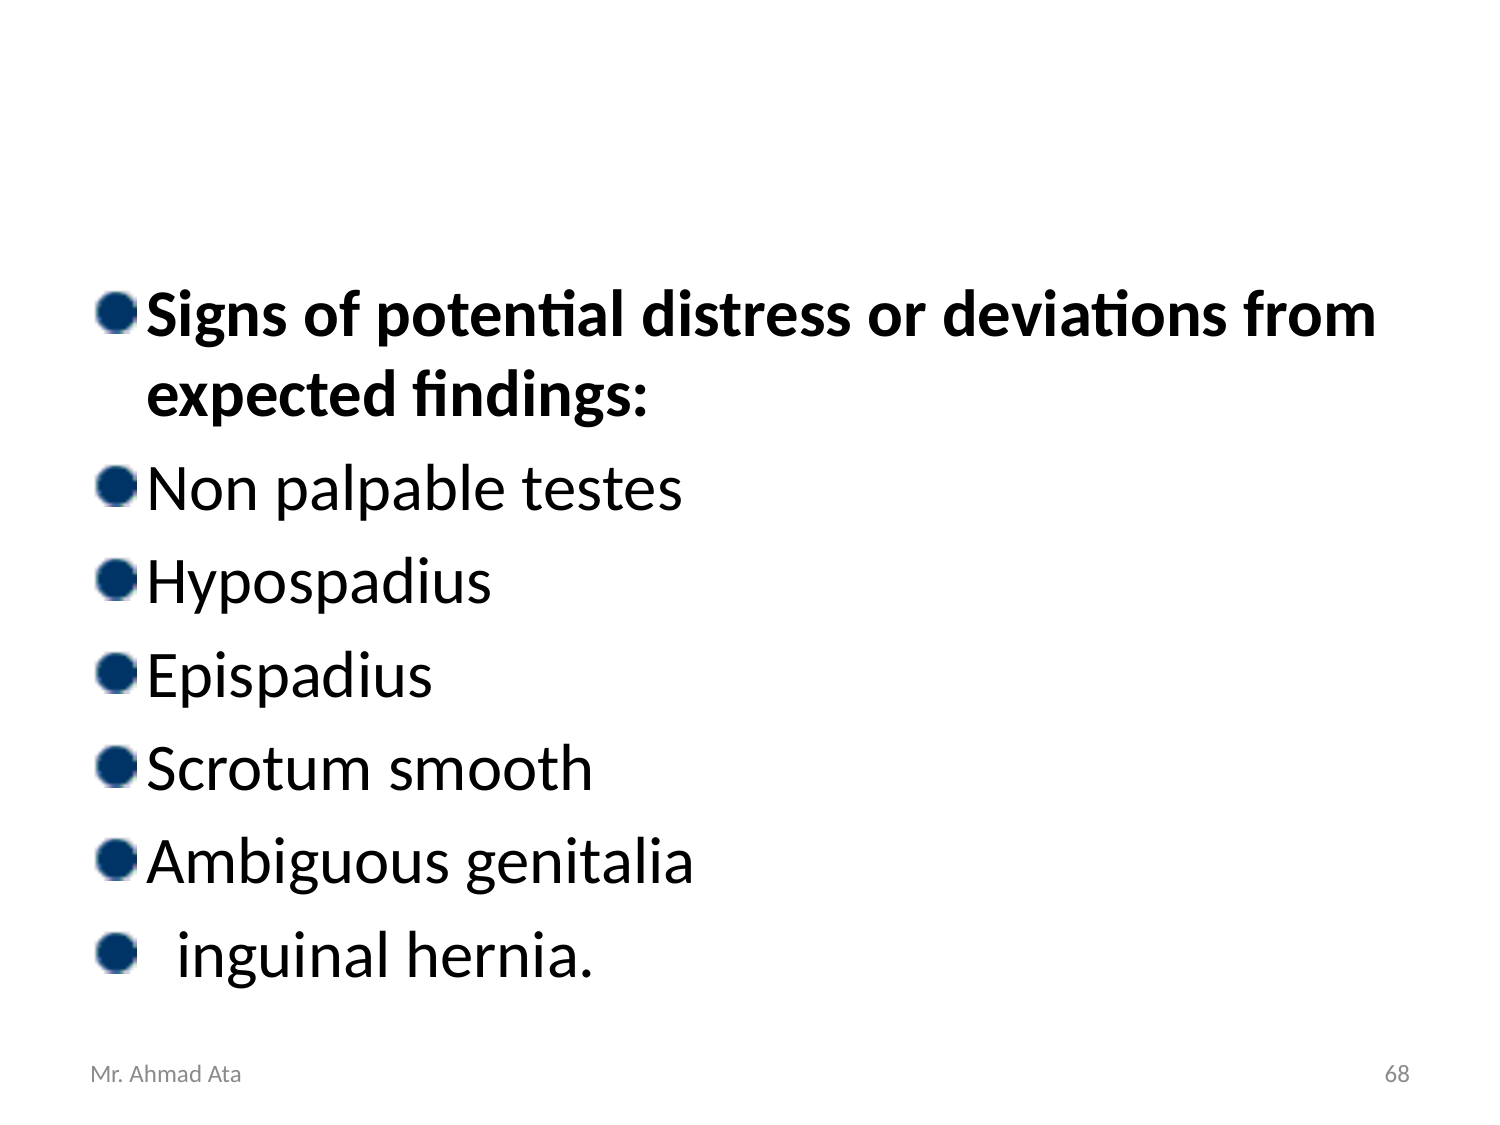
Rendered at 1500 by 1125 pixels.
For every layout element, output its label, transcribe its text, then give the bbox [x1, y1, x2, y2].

slide_number Mr. Ahmad Ata [75, 1042, 425, 1103]
slide_number 68 [1074, 1042, 1425, 1103]
picture [90, 286, 137, 334]
list Signs of potential distress or deviations from expected findings: Non palpable testes Hypospadius Epispadius Scrotum smooth Ambiguous genitalia inguinal hernia. [75, 262, 1425, 1005]
picture [90, 647, 137, 694]
picture [90, 833, 137, 881]
picture [90, 553, 137, 601]
picture [90, 927, 137, 974]
picture [90, 740, 137, 788]
picture [90, 460, 137, 507]
